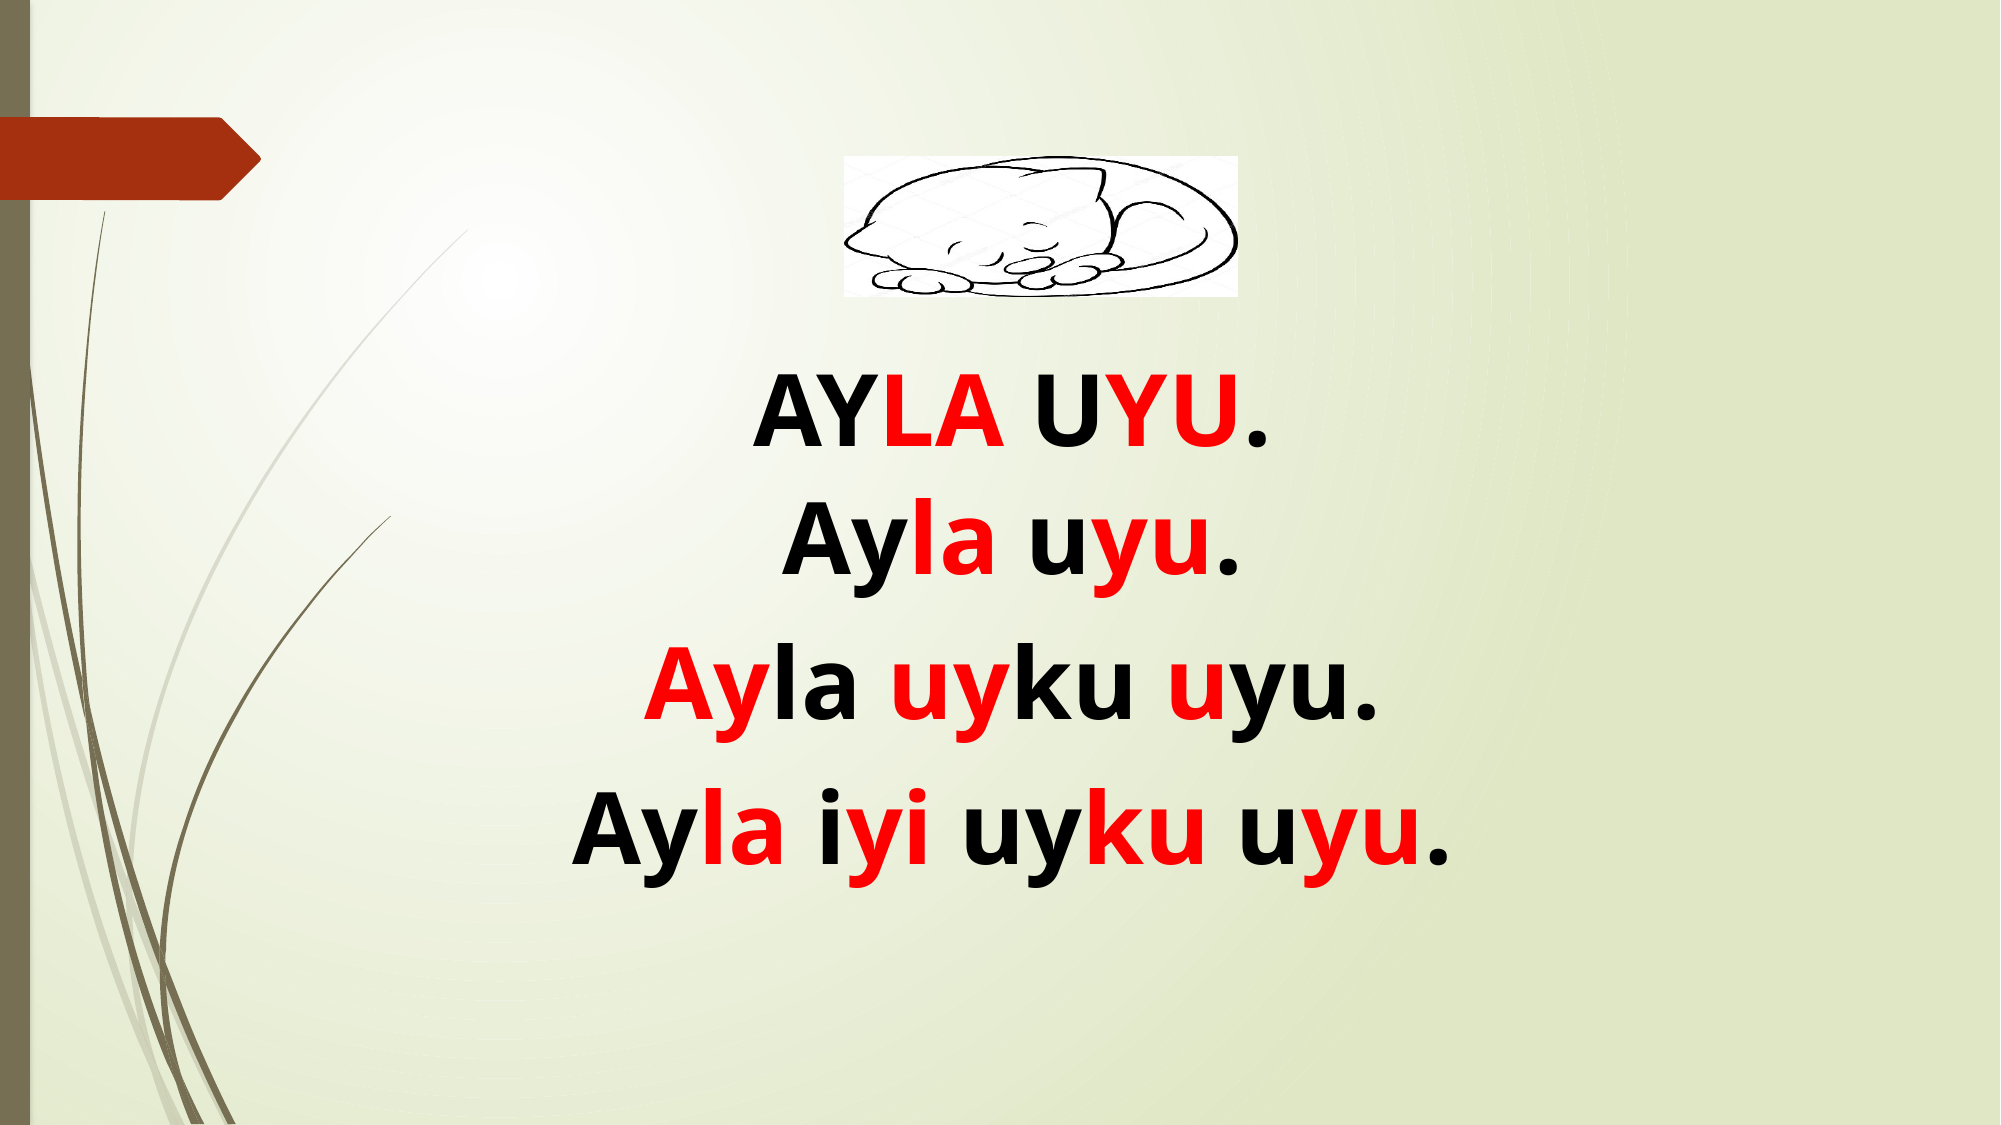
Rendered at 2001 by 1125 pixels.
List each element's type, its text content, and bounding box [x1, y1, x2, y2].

text_box AYLA UYU. Ayla uyu. Ayla uyku uyu. Ayla iyi uyku uyu. [499, 330, 1526, 892]
picture [844, 156, 1238, 297]
